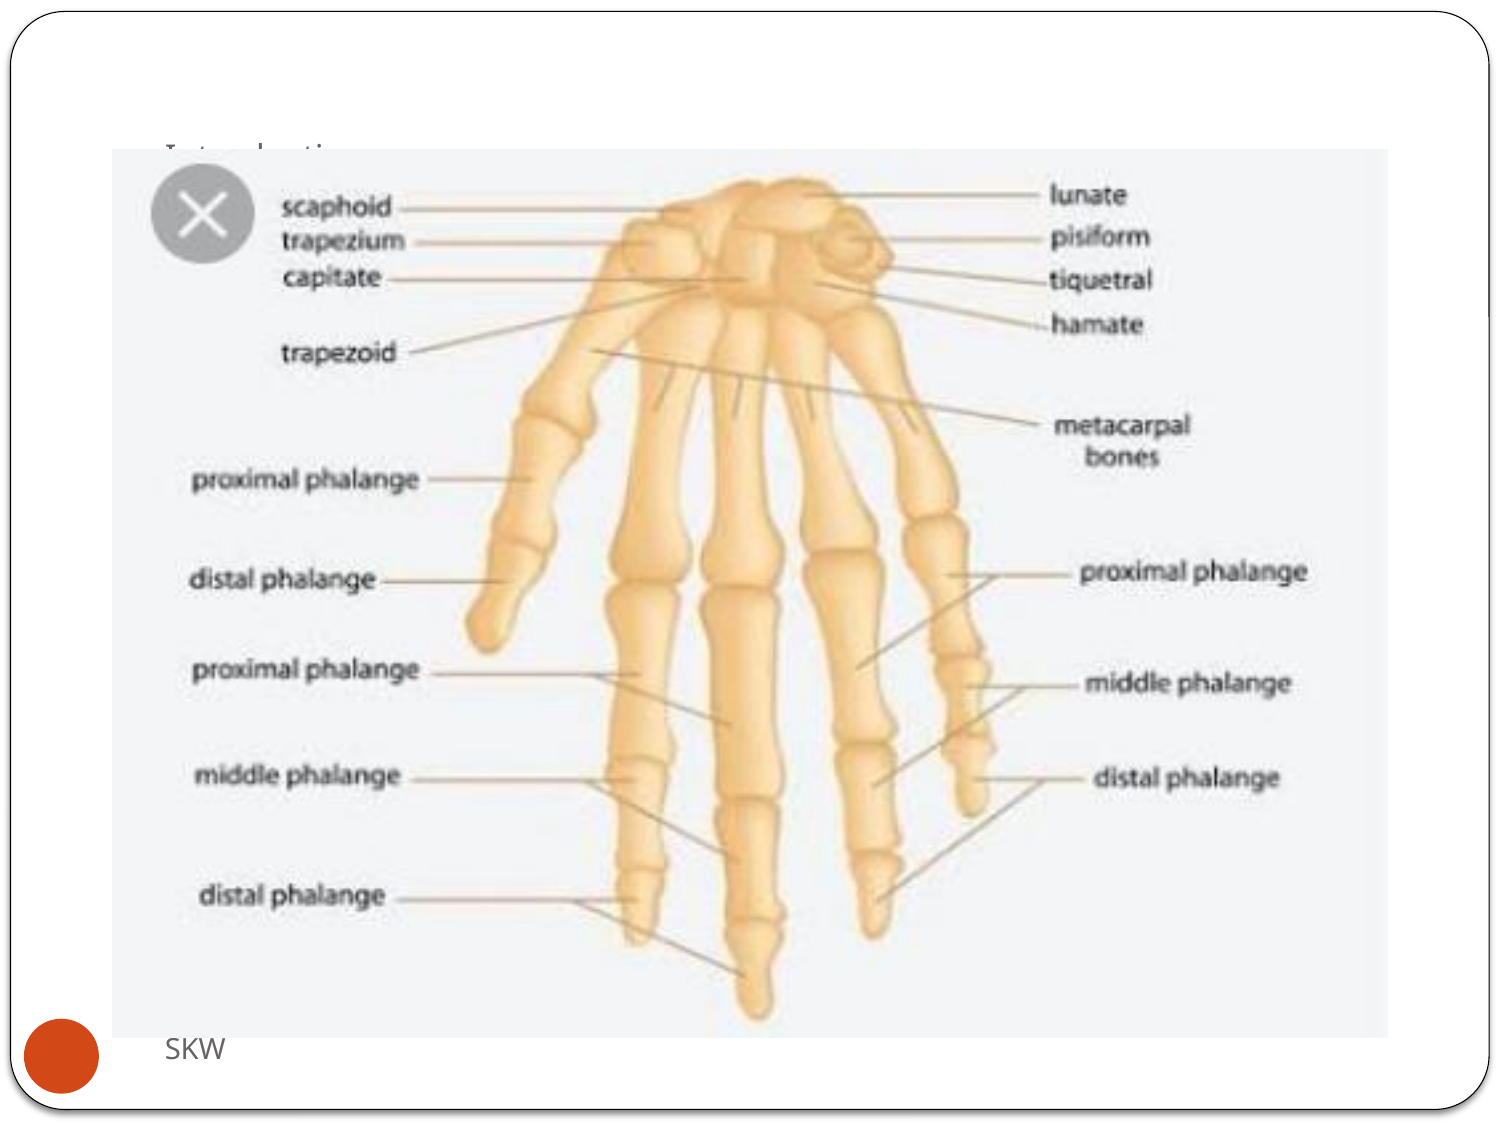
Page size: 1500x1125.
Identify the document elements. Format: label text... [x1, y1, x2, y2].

picture [112, 149, 1388, 1038]
slide_number [23, 1018, 99, 1094]
title Introduction [150, 45, 1425, 233]
footer SKW [150, 1047, 800, 1088]
